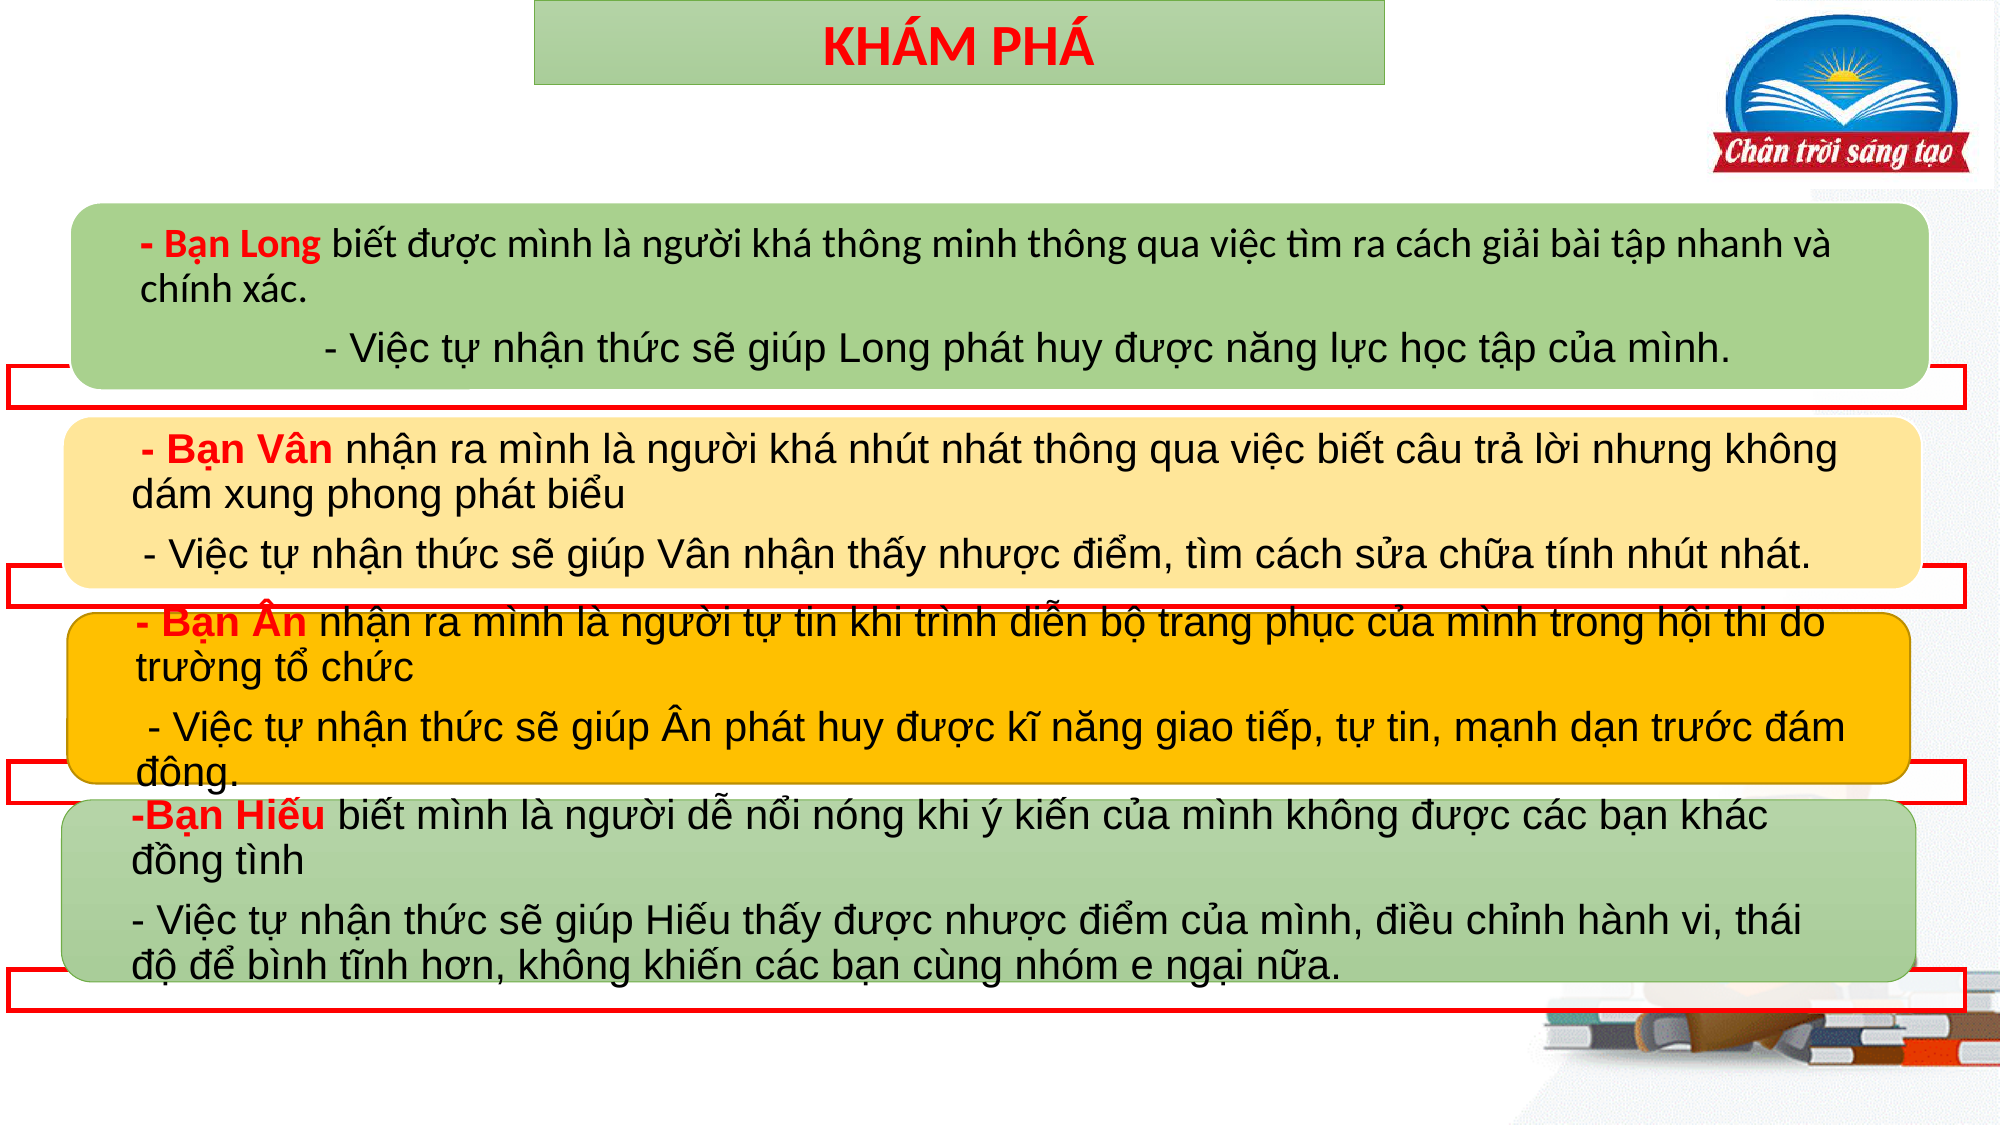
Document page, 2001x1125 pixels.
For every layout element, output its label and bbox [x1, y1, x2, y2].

text_box [8, 189, 1965, 1025]
picture [0, 0, 2000, 1125]
